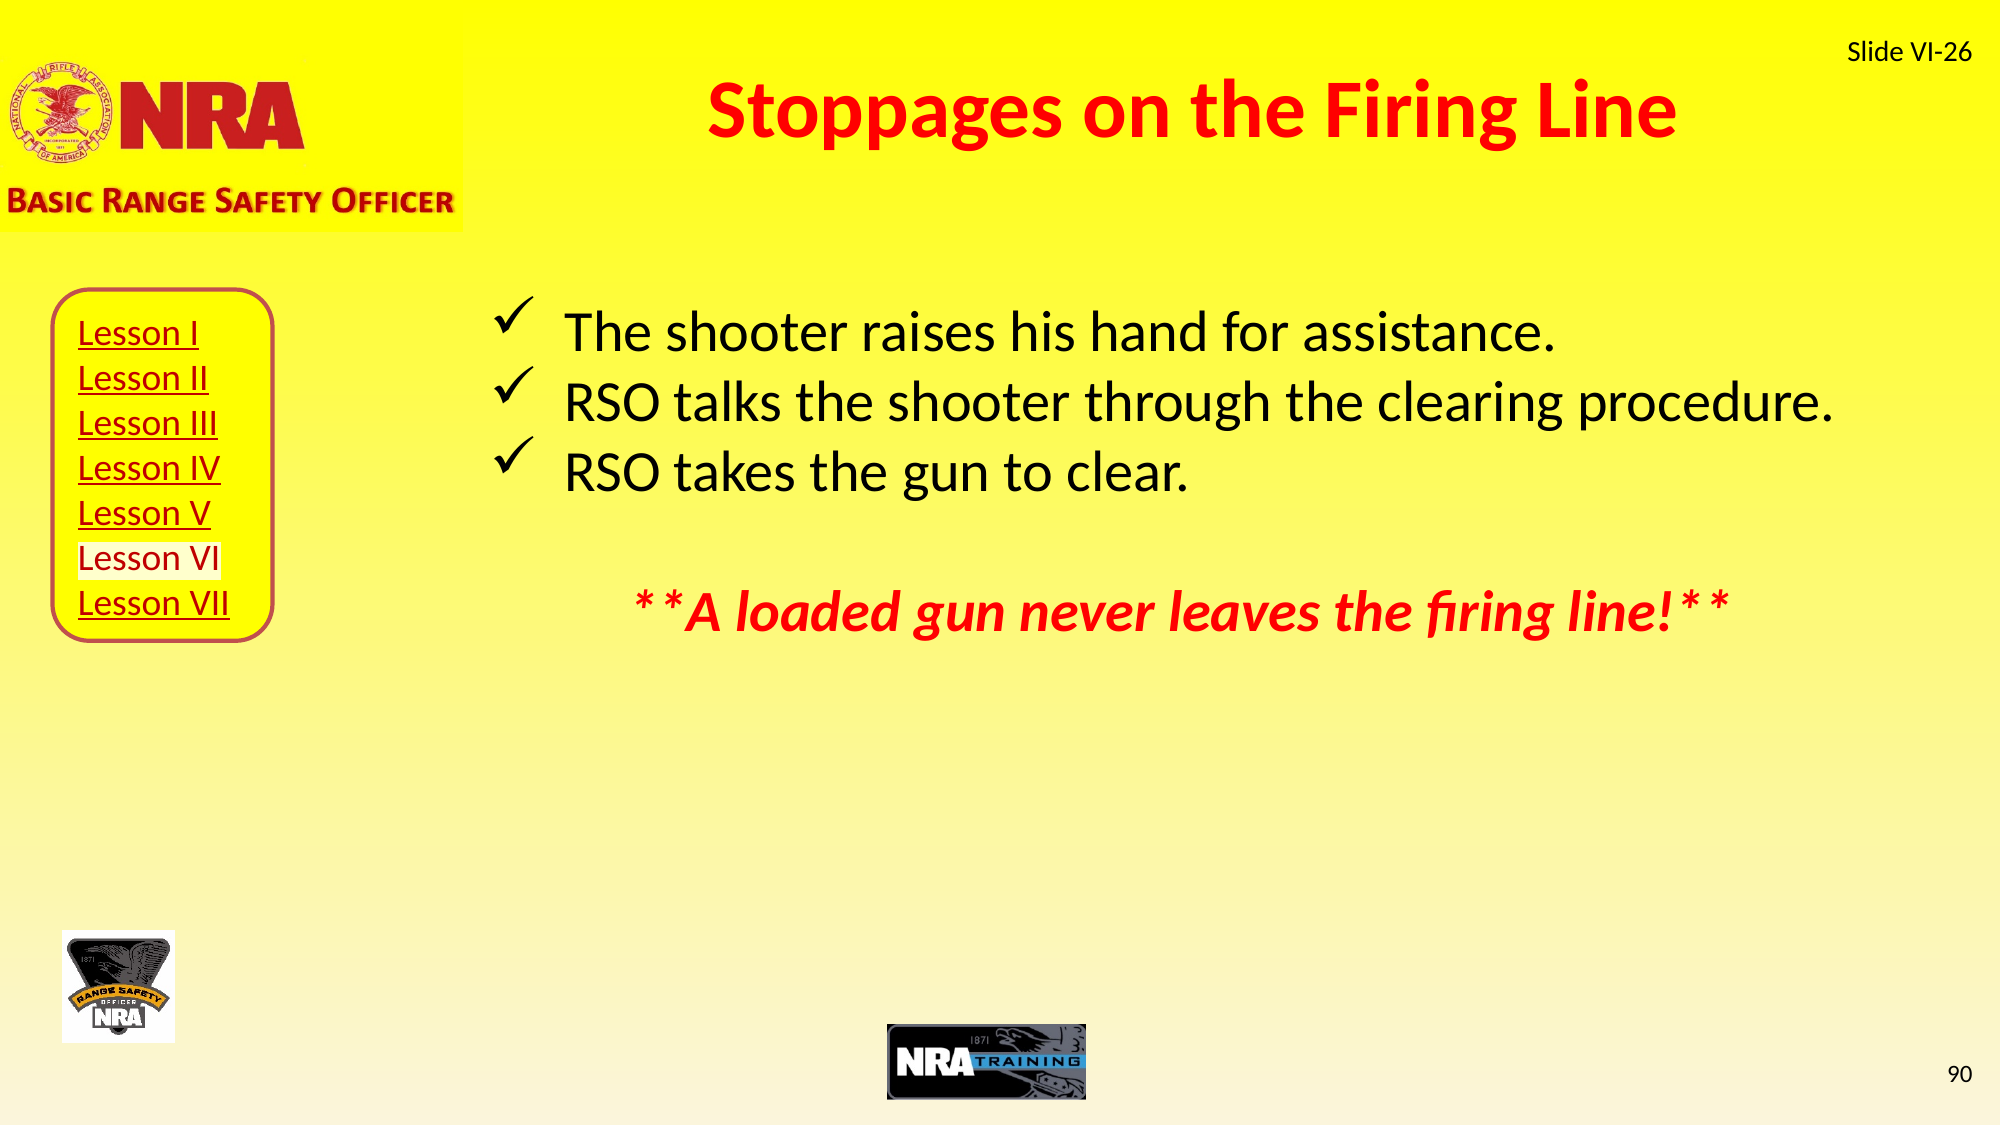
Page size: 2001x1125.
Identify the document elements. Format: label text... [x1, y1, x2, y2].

picture [0, 0, 463, 232]
picture [887, 1024, 1086, 1101]
text_box Lesson I Lesson II Lesson III Lesson IV Lesson V Lesson VI Lesson VII [50, 287, 275, 643]
text_box The shooter raises his hand for assistance. RSO talks the shooter through the clearing procedure. RSO takes the gun to clear. **A loaded gun never leaves the firing line!** [474, 285, 1888, 721]
slide_number 89 [1737, 1042, 1988, 1103]
title Stoppages on the Firing Line [500, 2, 1888, 206]
picture [62, 929, 176, 1043]
text_box Slide VI-26 [1824, 24, 1988, 75]
